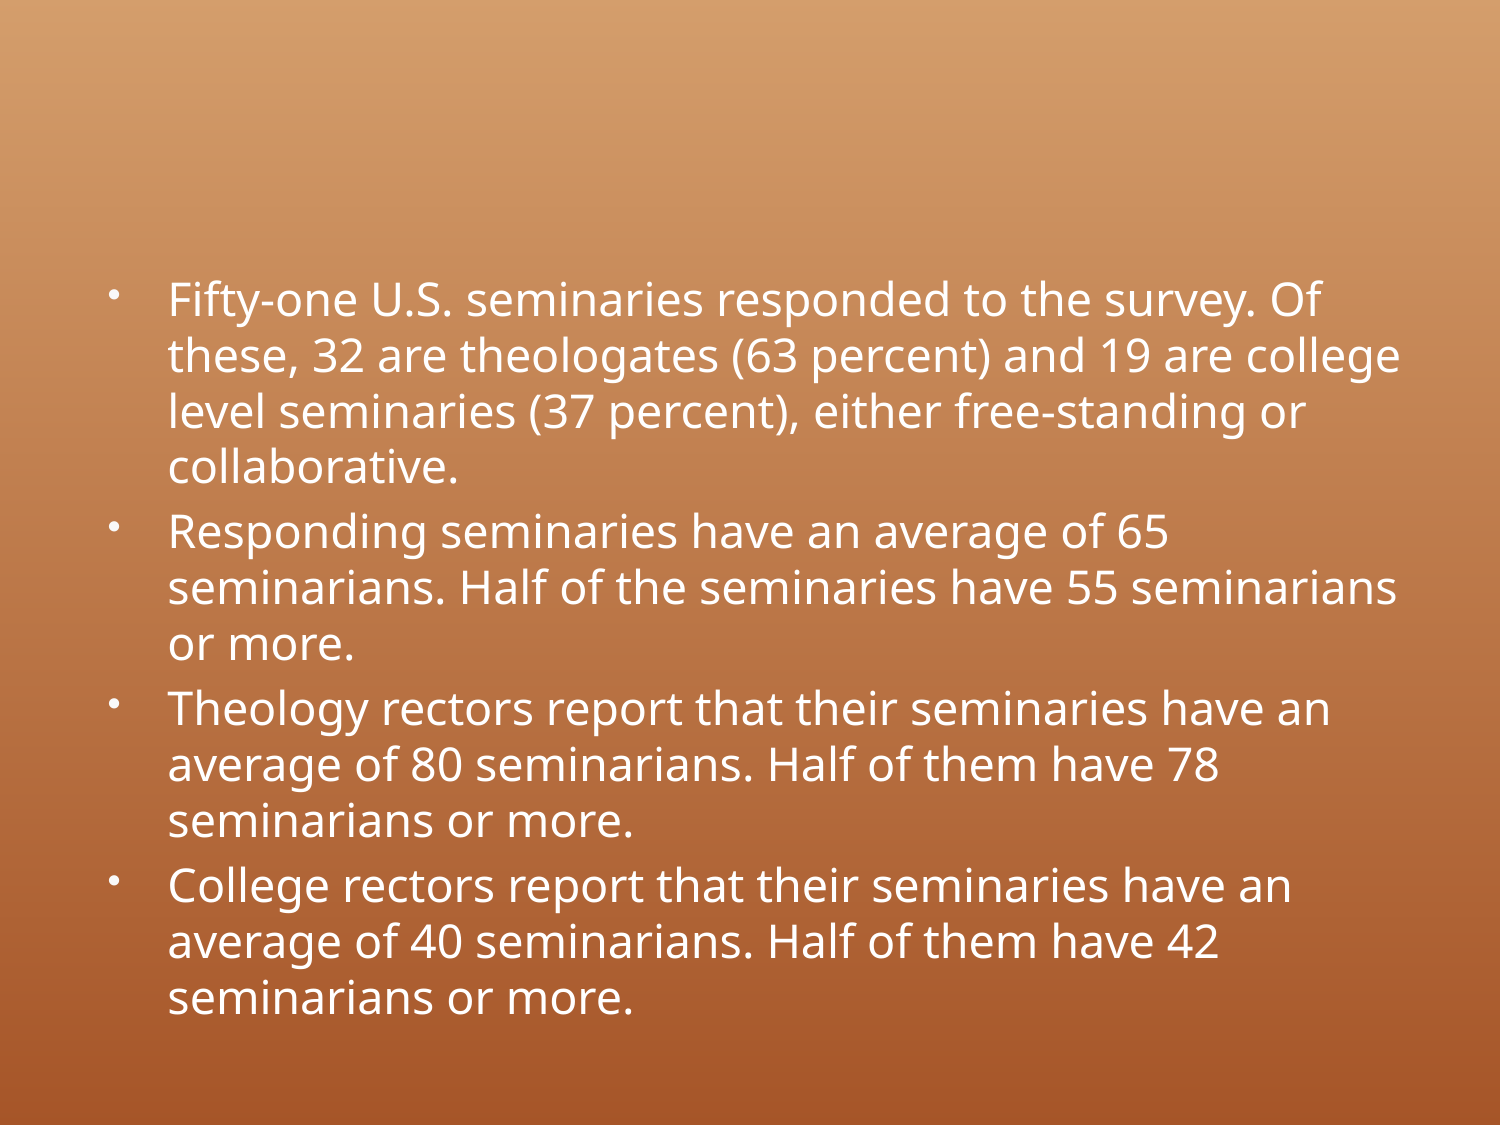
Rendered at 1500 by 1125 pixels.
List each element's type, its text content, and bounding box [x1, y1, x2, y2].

list Fifty-one U.S. seminaries responded to the survey. Of these, 32 are theologates (63 percent) and 19 are college level seminaries (37 percent), either free-standing or collaborative. Responding seminaries have an average of 65 seminarians. Half of the seminaries have 55 seminarians or more. Theology rectors report that their seminaries have an average of 80 seminarians. Half of them have 78 seminarians or more. College rectors report that their seminaries have an average of 40 seminarians. Half of them have 42 seminarians or more. [75, 262, 1425, 1035]
